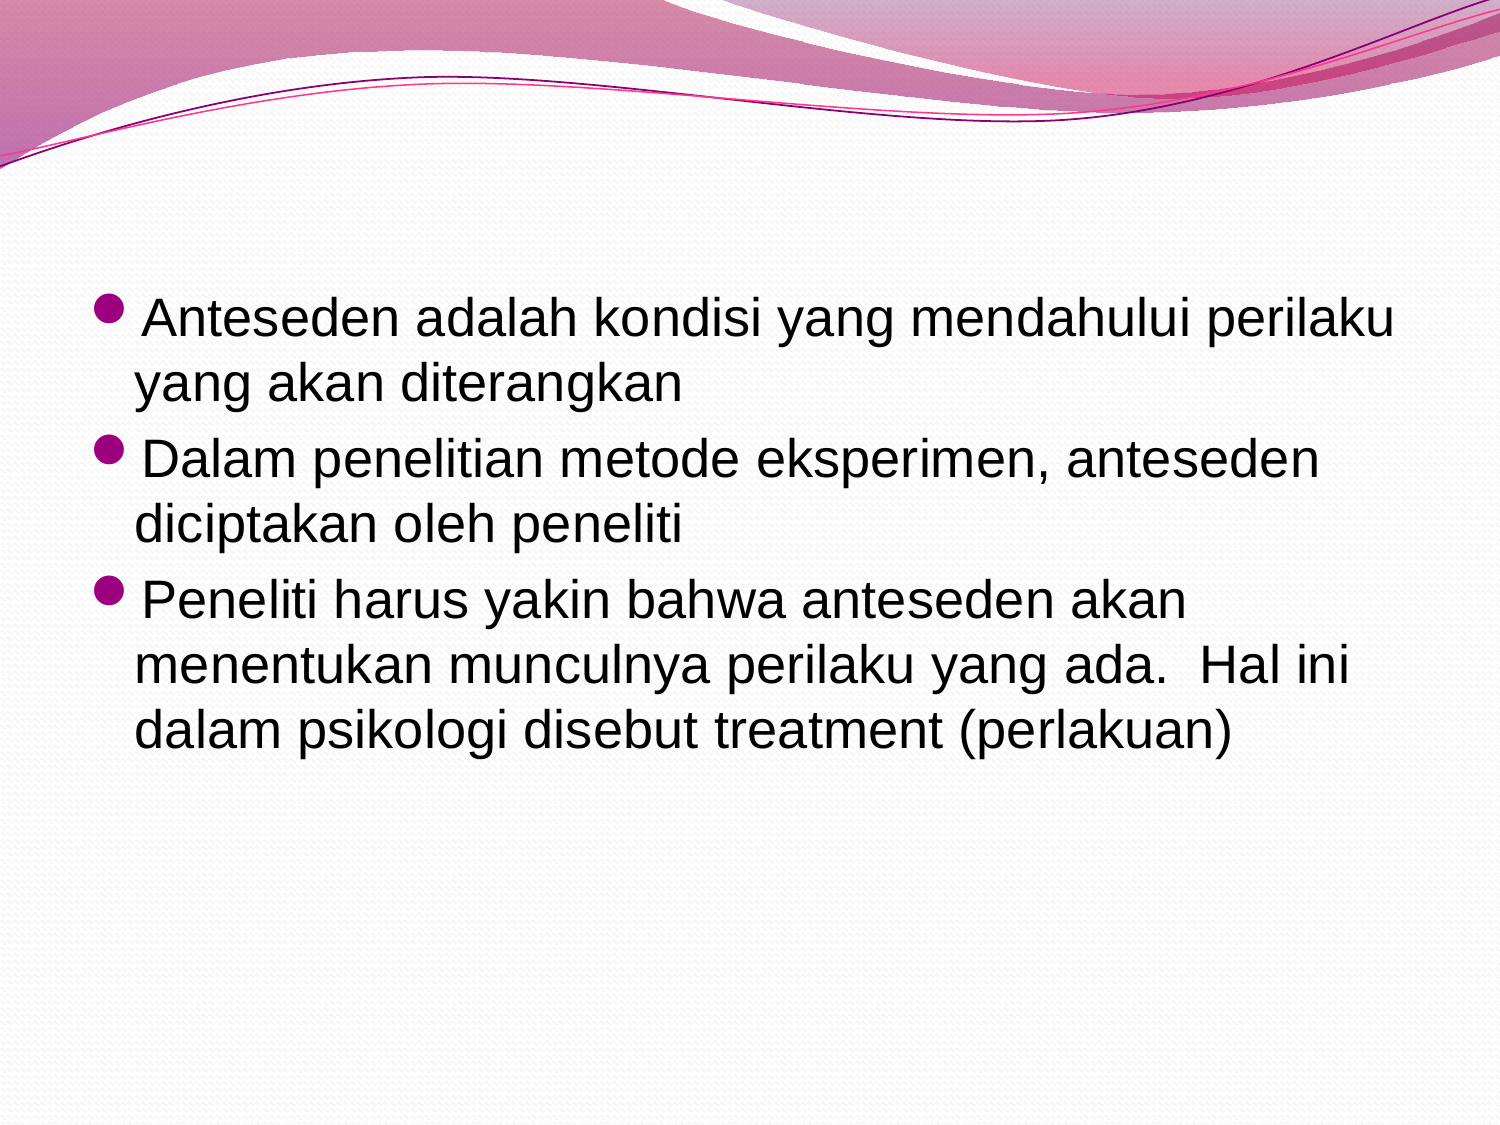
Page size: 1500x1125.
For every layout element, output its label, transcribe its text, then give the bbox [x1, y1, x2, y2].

list Anteseden adalah kondisi yang mendahului perilaku yang akan diterangkan Dalam penelitian metode eksperimen, anteseden diciptakan oleh peneliti Peneliti harus yakin bahwa anteseden akan menentukan munculnya perilaku yang ada. Hal ini dalam psikologi disebut treatment (perlakuan) [75, 275, 1425, 1006]
